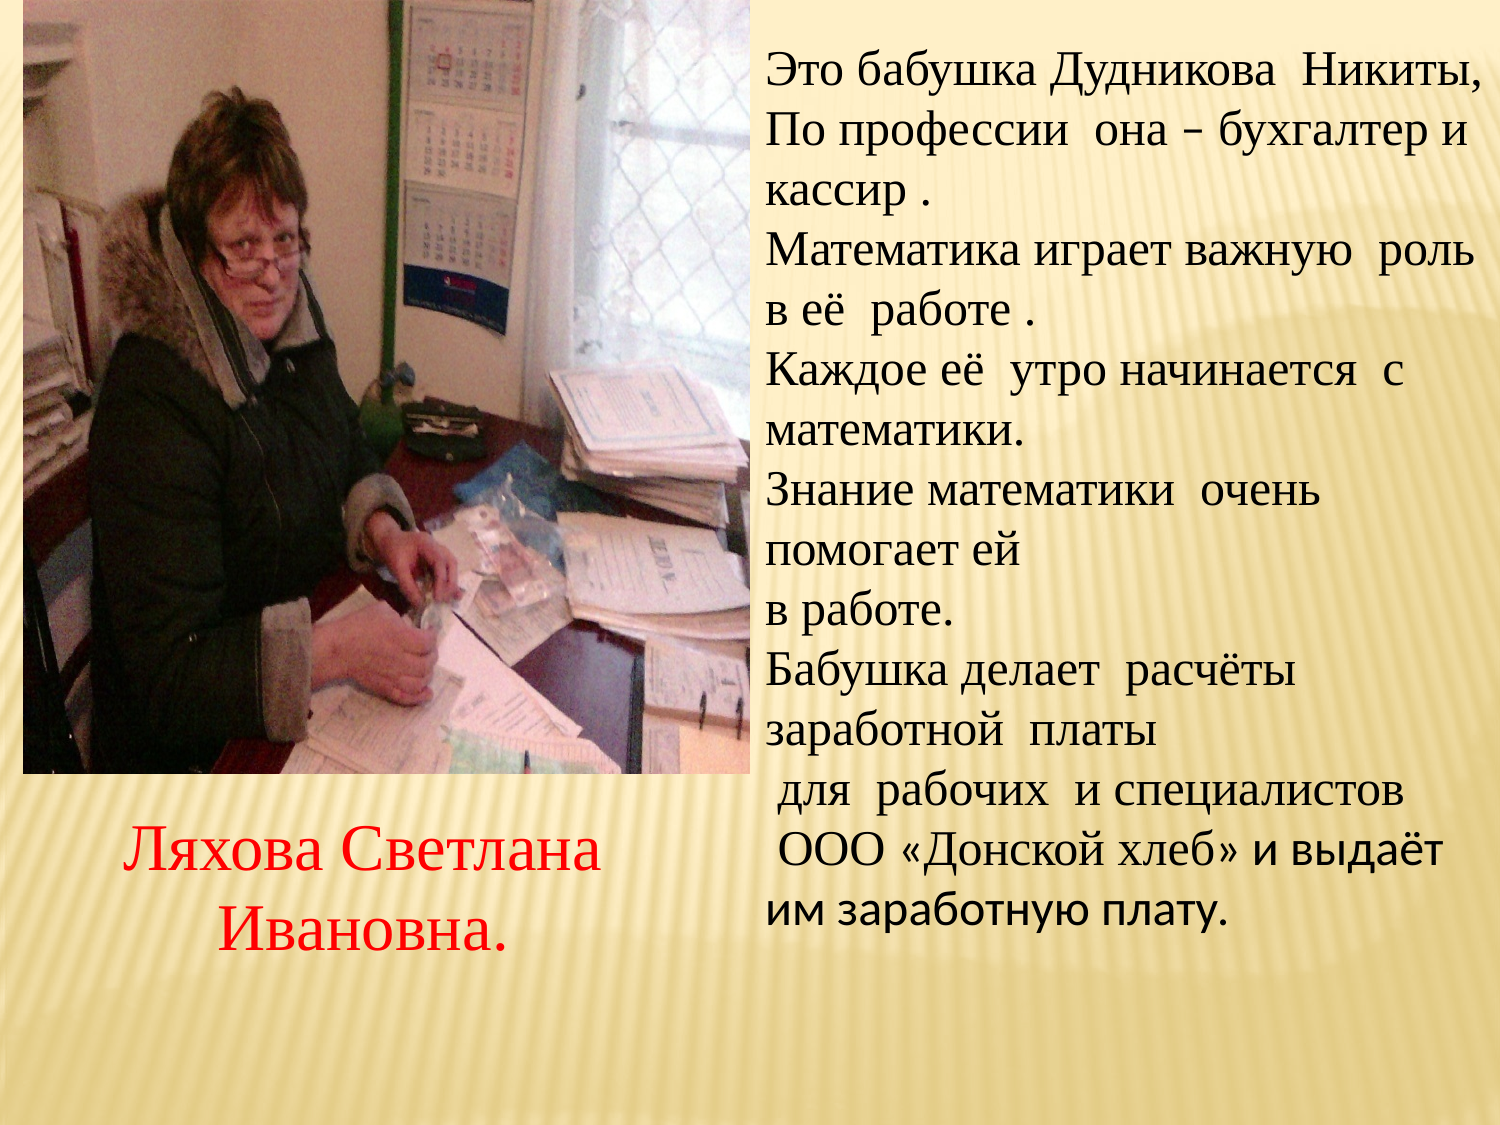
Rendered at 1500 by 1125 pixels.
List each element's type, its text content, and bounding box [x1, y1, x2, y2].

picture [23, 0, 751, 774]
text_box Ляхова Светлана Ивановна. [35, 796, 692, 972]
text_box Это бабушка Дудникова Никиты, По профессии она – бухгалтер и кассир . Математика играет важную роль в её работе . Каждое её утро начинается с математики. Знание математики очень помогает ей в работе. Бабушка делает расчёты заработной платы для рабочих и специалистов ООО «Донской хлеб» и выдаёт им заработную плату. [749, 27, 1500, 943]
